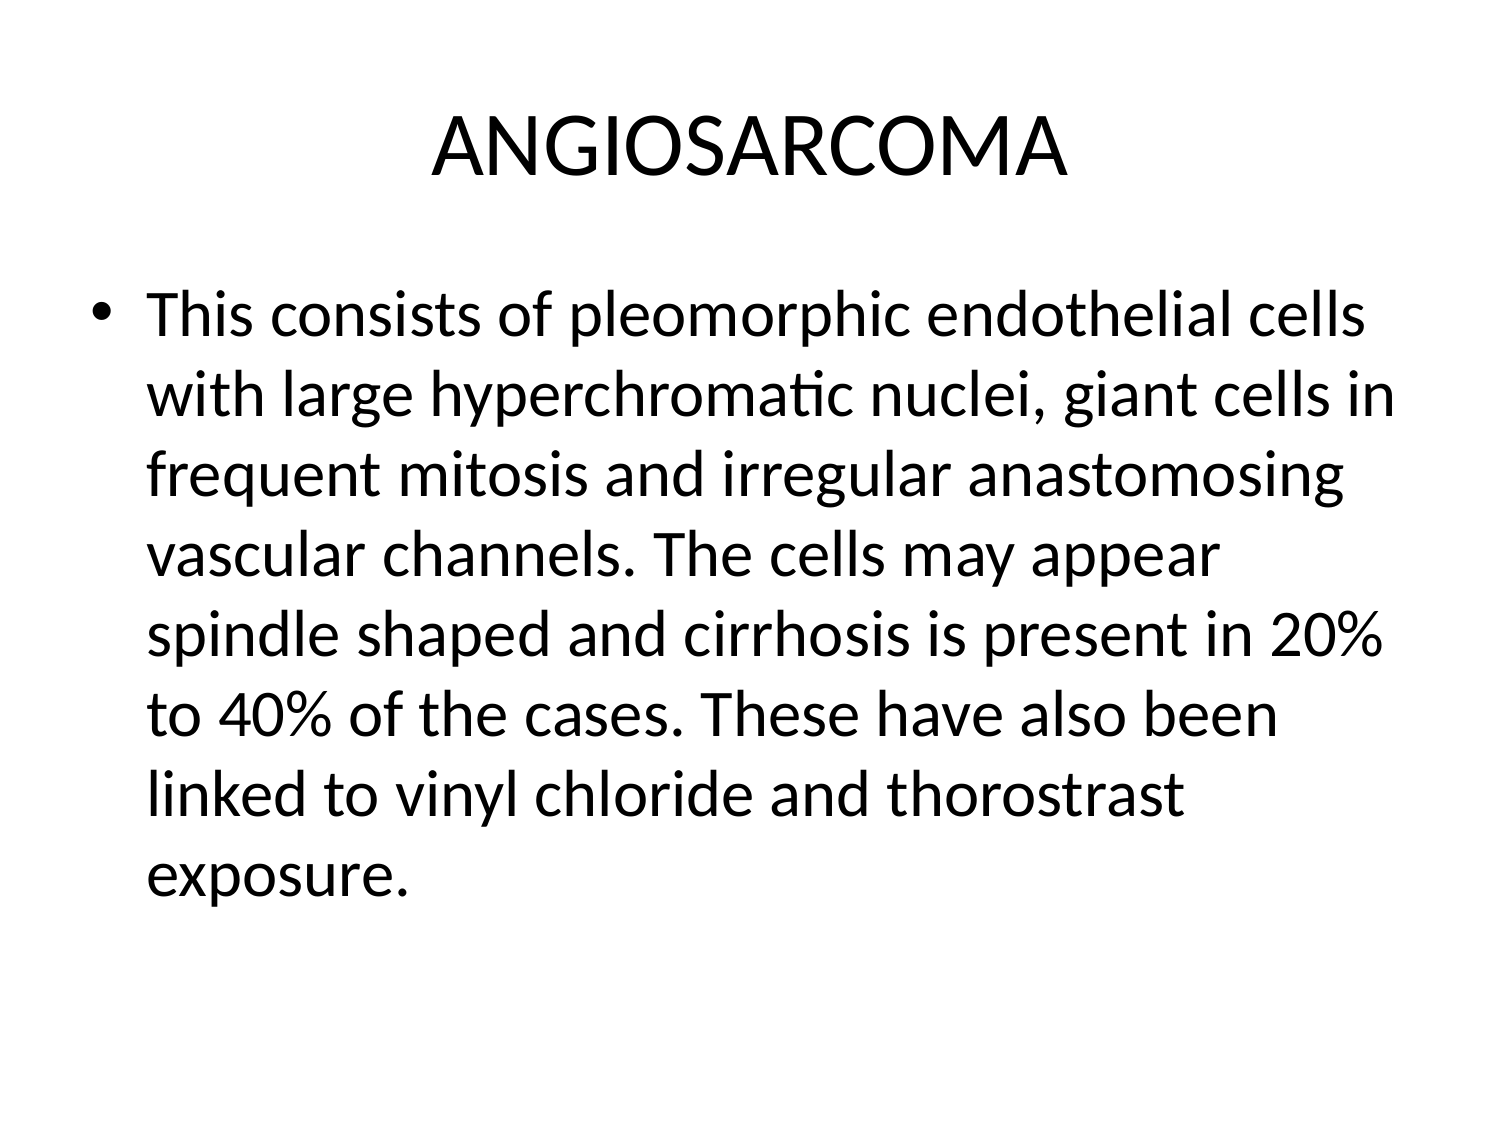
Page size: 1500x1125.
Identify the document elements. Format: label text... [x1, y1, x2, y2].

list This consists of pleomorphic endothelial cells with large hyperchromatic nuclei, giant cells in frequent mitosis and irregular anastomosing vascular channels. The cells may appear spindle shaped and cirrhosis is present in 20% to 40% of the cases. These have also been linked to vinyl chloride and thorostrast exposure. [75, 262, 1425, 1005]
title ANGIOSARCOMA [75, 45, 1425, 233]
